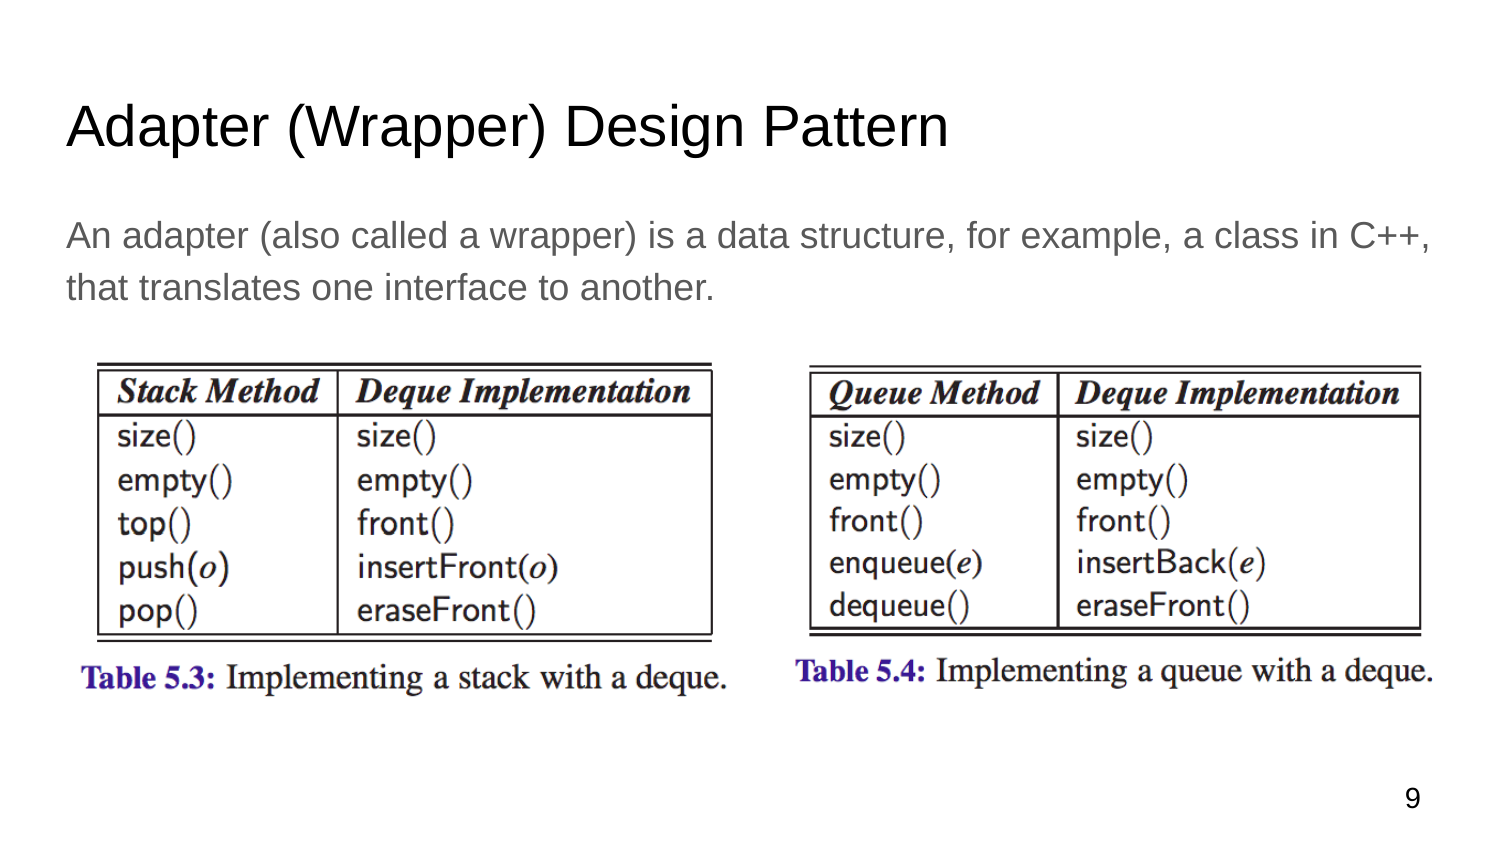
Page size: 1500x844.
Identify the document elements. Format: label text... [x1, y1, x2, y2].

slide_number ‹#› [1389, 764, 1480, 830]
title Adapter (Wrapper) Design Pattern [51, 72, 1449, 167]
list An adapter (also called a wrapper) is a data structure, for example, a class in C++, that translates one interface to another. [51, 189, 1449, 346]
picture [64, 345, 745, 715]
picture [756, 345, 1463, 707]
